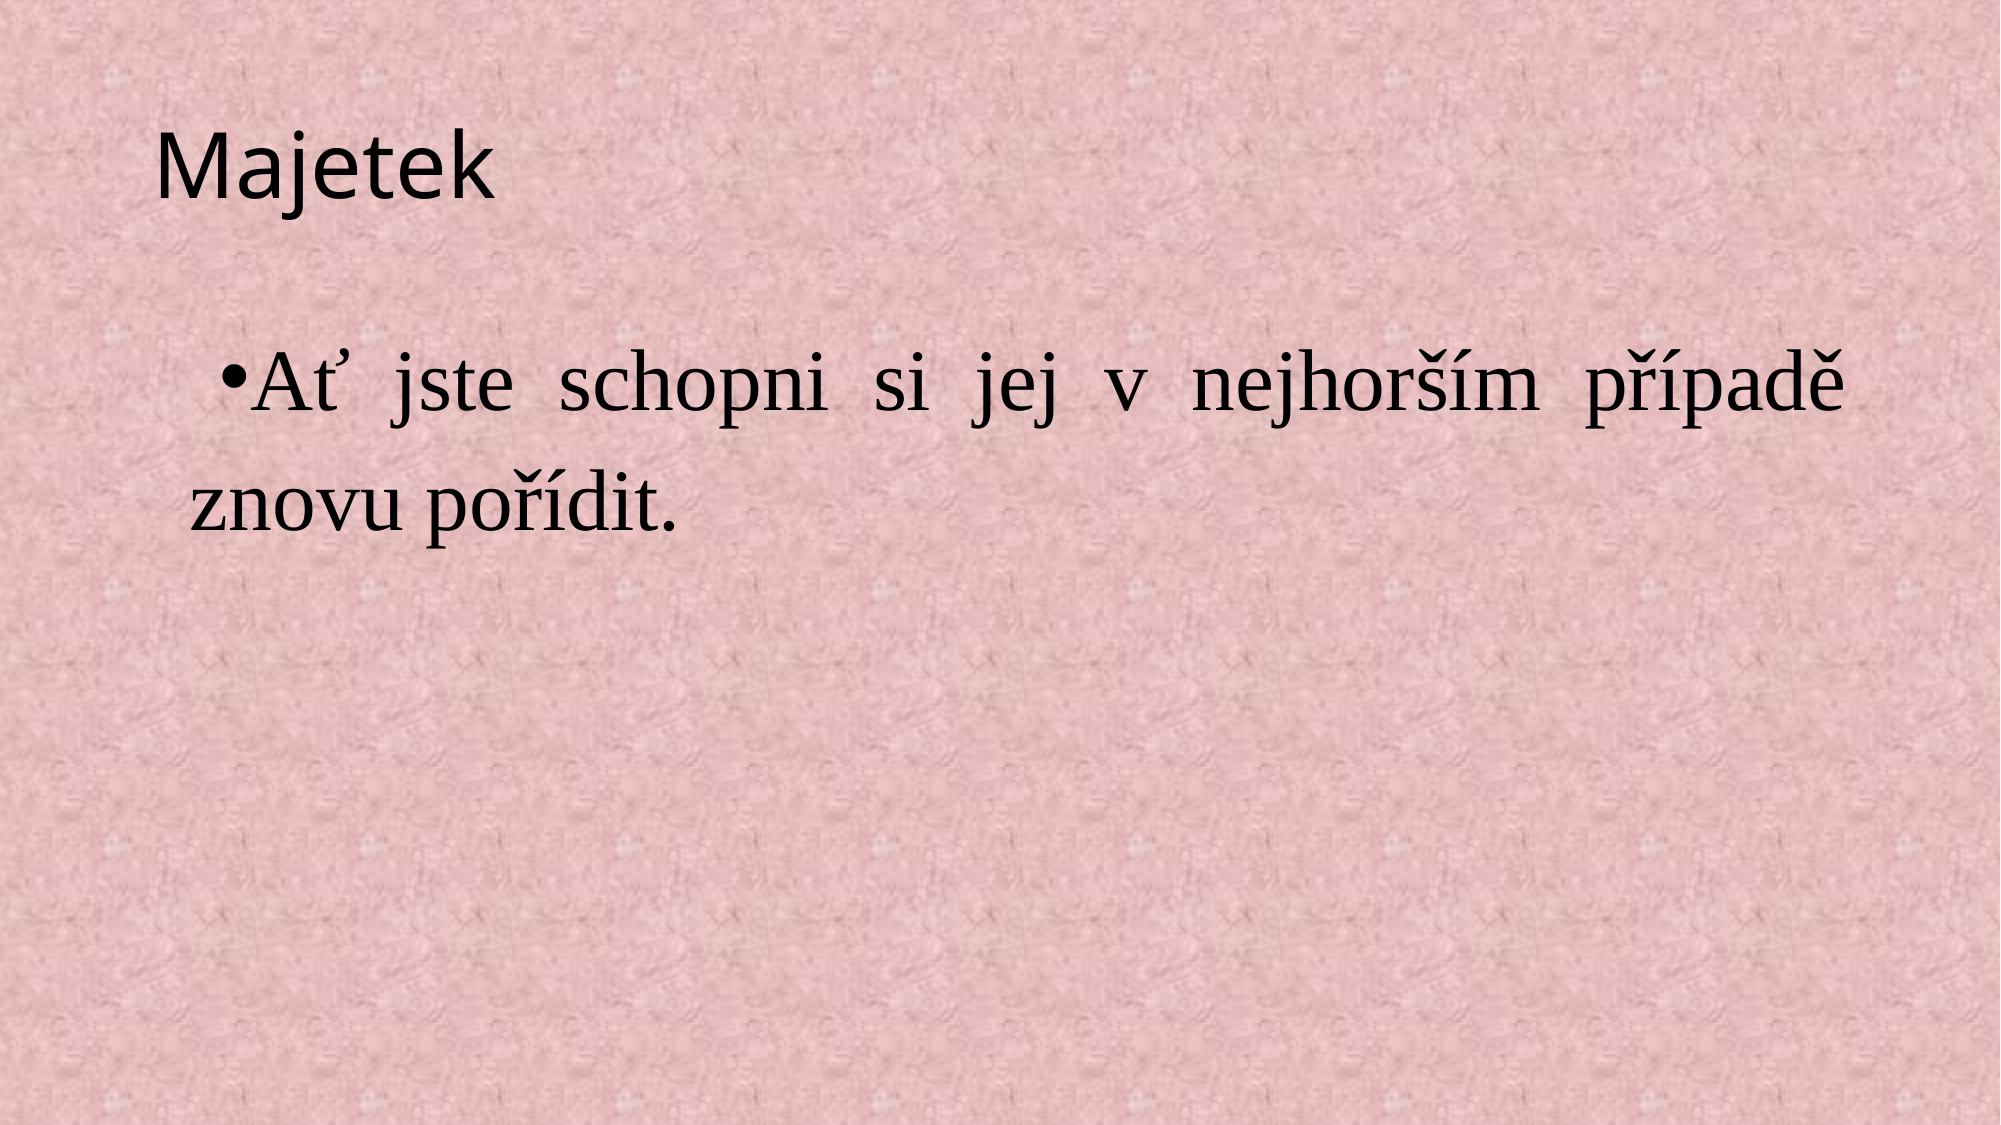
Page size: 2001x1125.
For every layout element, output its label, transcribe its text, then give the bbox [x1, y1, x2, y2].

list Ať jste schopni si jej v nejhorším případě znovu pořídit. [137, 299, 1863, 1014]
picture [0, 0, 2001, 1125]
title Majetek [137, 59, 1863, 278]
